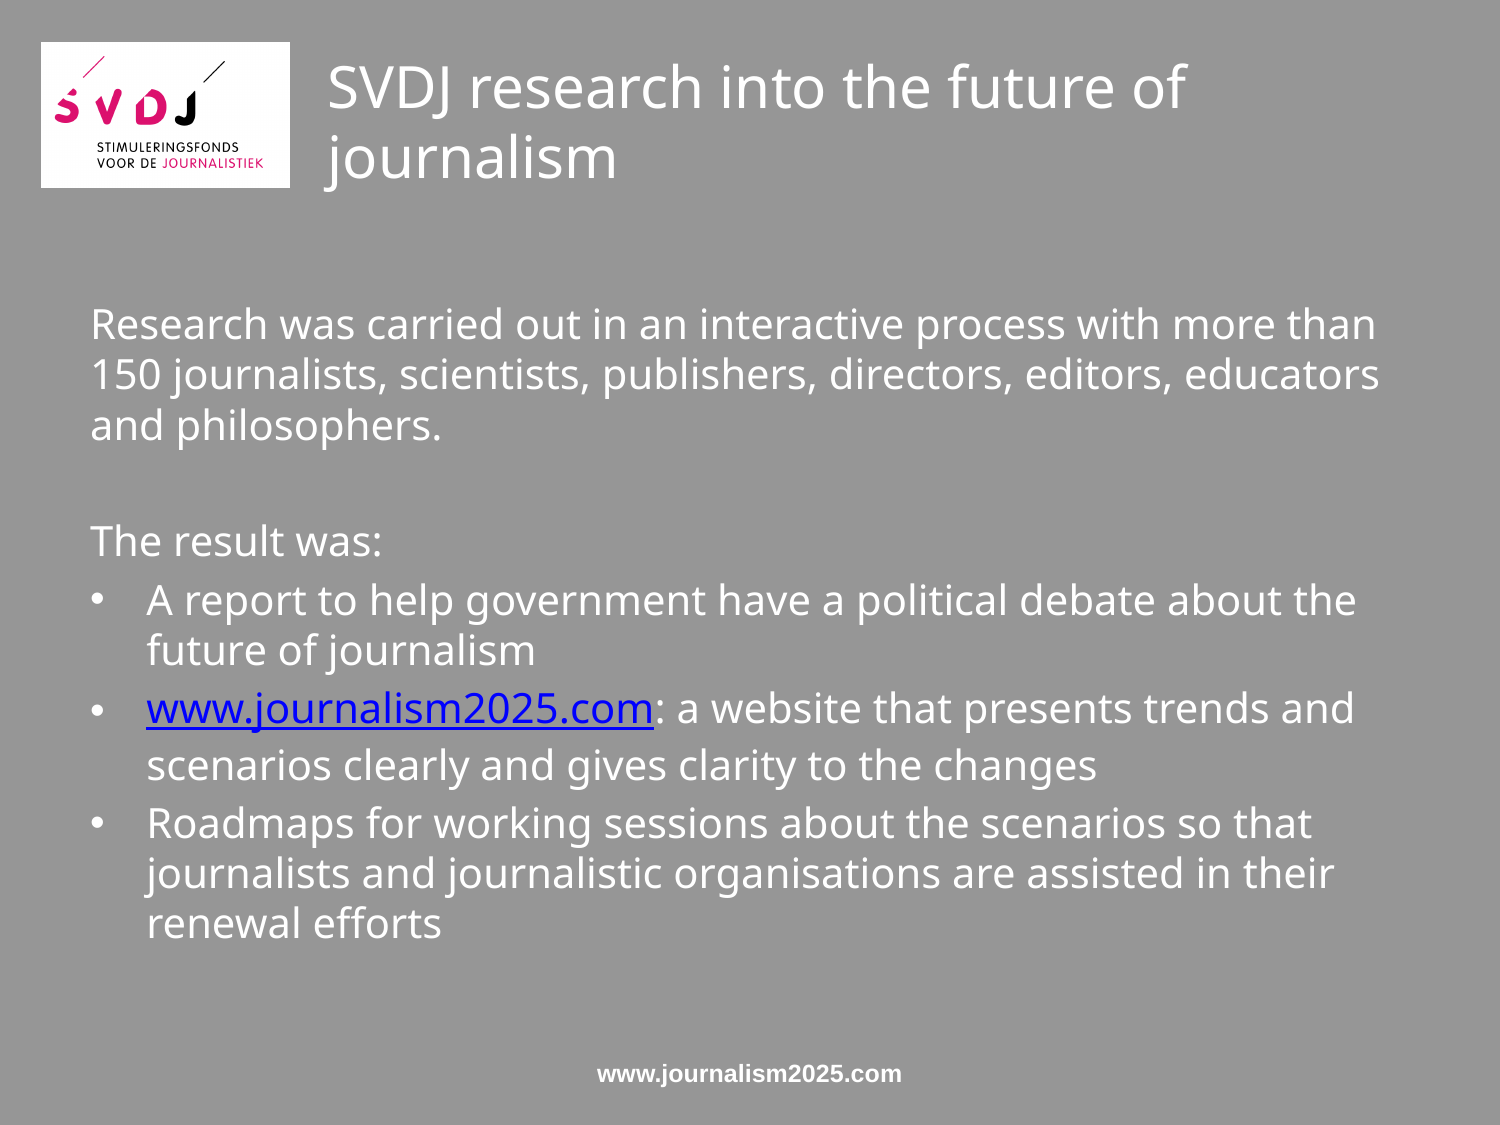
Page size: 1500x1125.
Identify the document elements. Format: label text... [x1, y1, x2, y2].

picture [41, 42, 290, 188]
title SVDJ research into the future of journalism [312, 42, 1425, 256]
list Research was carried out in an interactive process with more than 150 journalists, scientists, publishers, directors, editors, educators and philosophers. The result was: A report to help government have a political debate about the future of journalism www.journalism2025.com: a website that presents trends and scenarios clearly and gives clarity to the changes Roadmaps for working sessions about the scenarios so that journalists and journalistic organisations are assisted in their renewal efforts [75, 290, 1425, 982]
footer www.journalism2025.com [512, 1042, 988, 1103]
